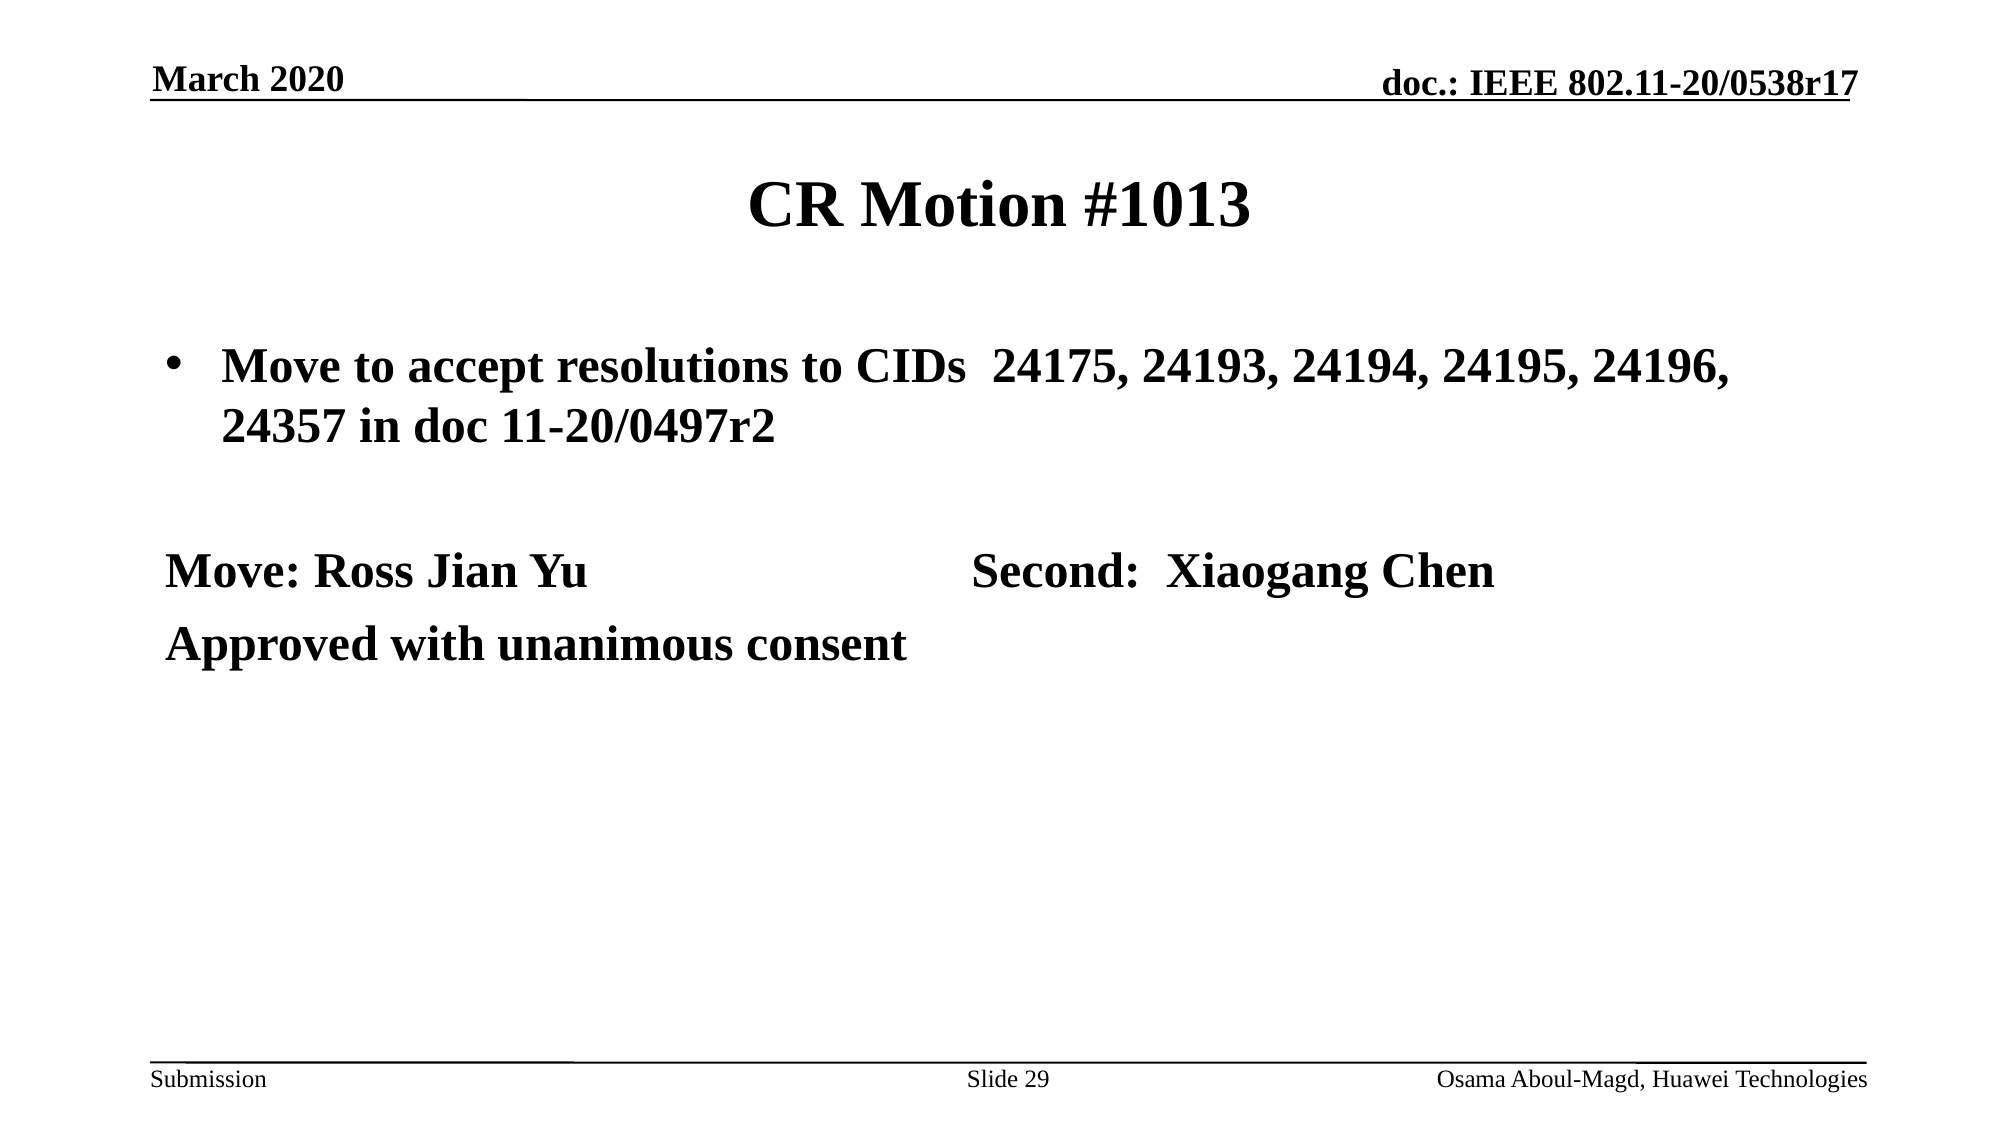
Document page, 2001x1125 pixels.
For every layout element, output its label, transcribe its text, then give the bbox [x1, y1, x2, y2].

slide_number Slide 29 [950, 1061, 1067, 1123]
list Move to accept resolutions to CIDs 24175, 24193, 24194, 24195, 24196, 24357 in doc 11-20/0497r2 Move: Ross Jian Yu Second: Xiaogang Chen Approved with unanimous consent [149, 324, 1850, 1000]
footer Osama Aboul-Magd, Huawei Technologies [1171, 1061, 1869, 1093]
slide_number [152, 54, 563, 100]
title CR Motion #1013 [149, 112, 1850, 288]
